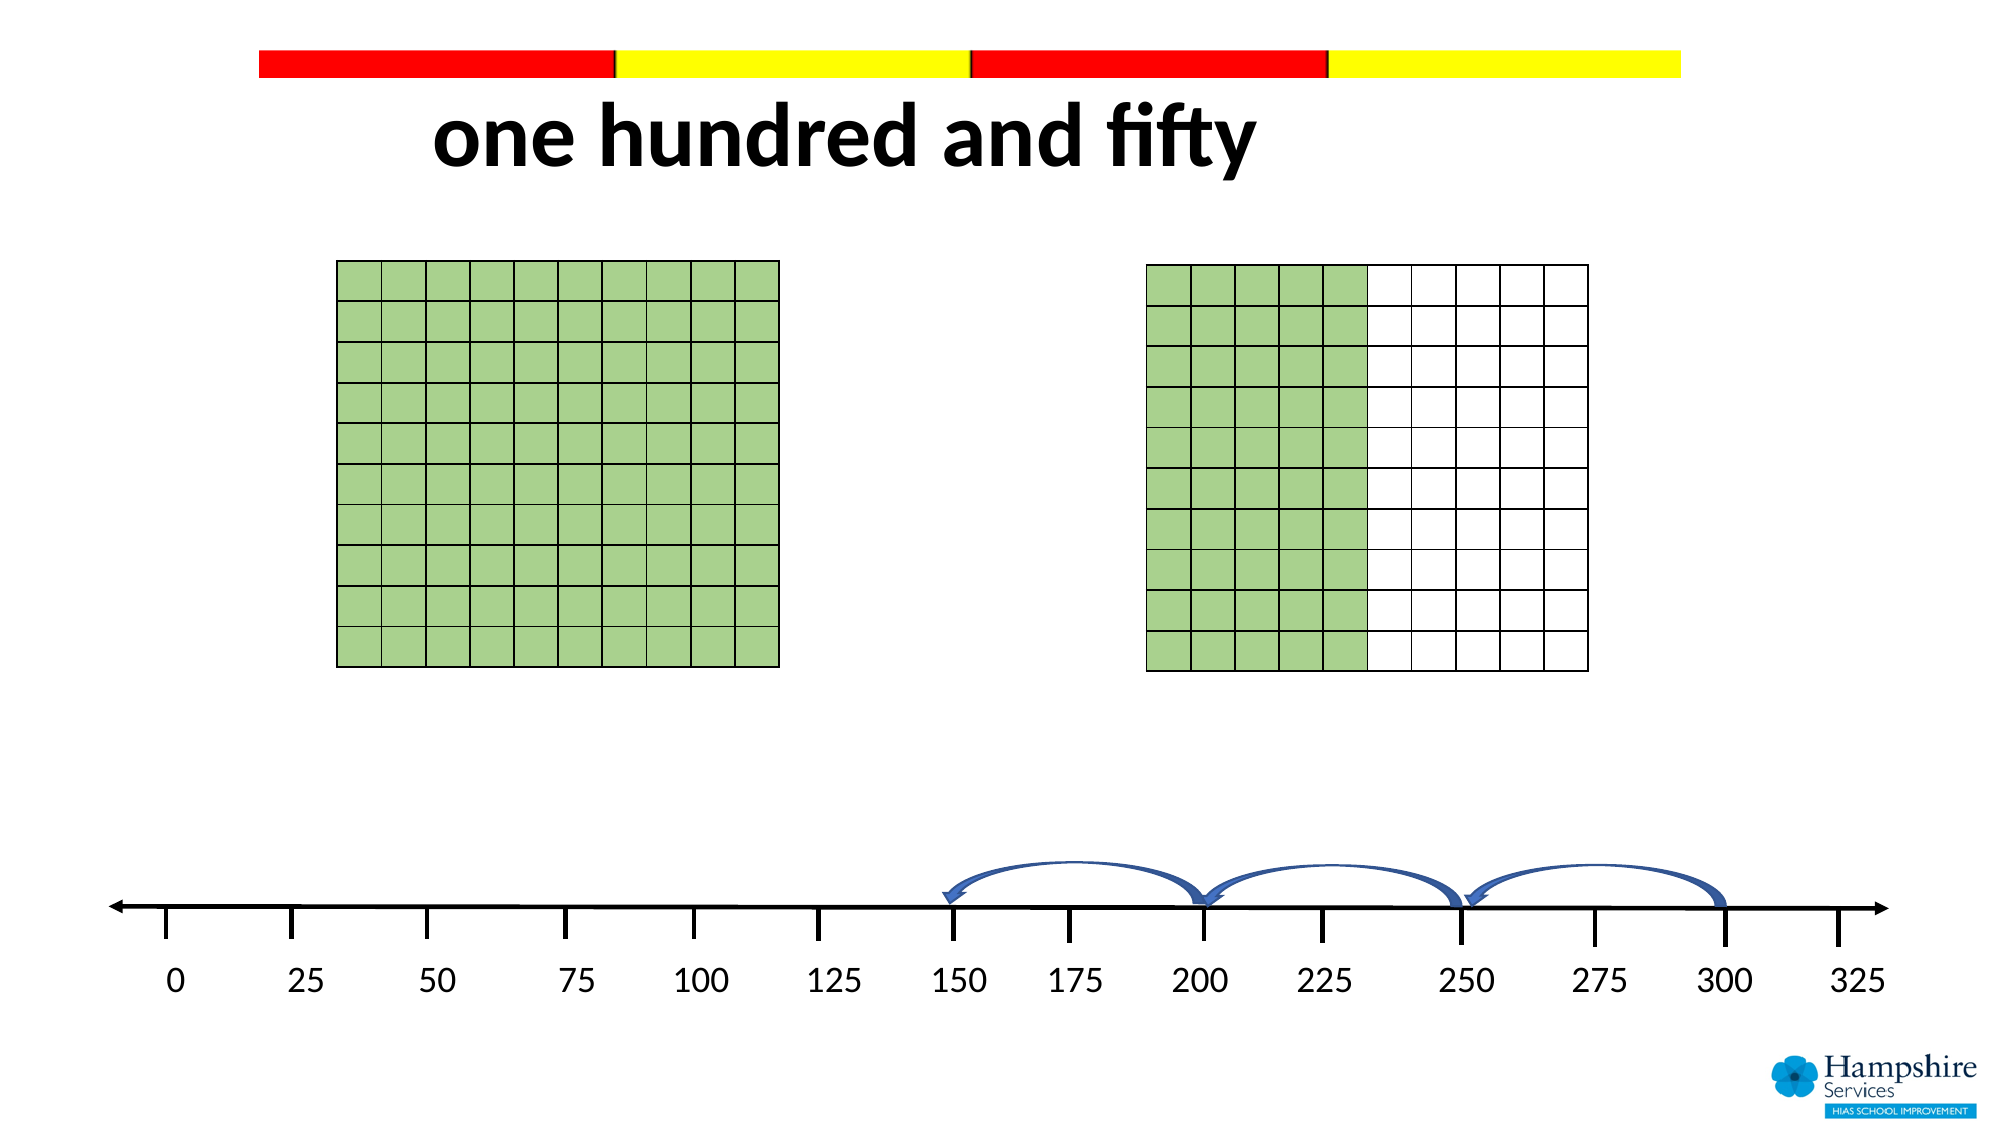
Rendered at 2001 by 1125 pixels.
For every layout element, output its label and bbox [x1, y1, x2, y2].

table_cell [427, 546, 469, 585]
table_cell [1501, 388, 1543, 427]
table_cell [559, 465, 601, 504]
table_cell [559, 627, 601, 666]
table_cell [1412, 428, 1455, 467]
table_cell [427, 627, 469, 666]
table_cell [647, 546, 690, 585]
table_cell [1457, 550, 1499, 589]
table_cell [382, 505, 425, 544]
table_cell [515, 424, 557, 463]
table_header [1280, 266, 1322, 305]
table_cell [382, 424, 425, 463]
table_cell [1147, 632, 1190, 670]
table_cell [559, 384, 601, 422]
table_cell [1412, 307, 1455, 345]
table_cell [692, 546, 734, 585]
table_cell [647, 587, 690, 626]
table_cell [1324, 347, 1367, 386]
table_cell [427, 384, 469, 422]
table_cell [515, 302, 557, 341]
table_cell [1324, 469, 1367, 508]
table_header [1412, 266, 1455, 305]
table_cell [1324, 550, 1367, 589]
table_cell [1236, 550, 1278, 589]
table_cell [338, 343, 381, 382]
table_cell [647, 424, 690, 463]
table_header [1368, 266, 1411, 305]
table_cell [1368, 591, 1411, 630]
table_cell [736, 424, 778, 463]
table_cell [1545, 388, 1587, 427]
table_cell [1147, 388, 1190, 427]
table_cell [1545, 428, 1587, 467]
table_cell [692, 587, 734, 626]
table_header [338, 262, 381, 300]
table_cell [647, 505, 690, 544]
text_box [108, 861, 1919, 1008]
table_header [1192, 266, 1234, 305]
table_cell [1368, 550, 1411, 589]
table_cell [1457, 632, 1499, 670]
table_cell [603, 546, 646, 585]
table_cell [1280, 388, 1322, 427]
table_cell [736, 302, 778, 341]
table_cell [1280, 347, 1322, 386]
table_cell [647, 302, 690, 341]
table_cell [603, 384, 646, 422]
table_cell [692, 465, 734, 504]
table_cell [1324, 388, 1367, 427]
table_cell [1324, 307, 1367, 345]
table_header [1236, 266, 1278, 305]
table_cell [338, 465, 381, 504]
table_cell [647, 465, 690, 504]
table_cell [1147, 428, 1190, 467]
table_cell [427, 424, 469, 463]
table_cell [338, 587, 381, 626]
table_cell [1192, 428, 1234, 467]
table_cell [1236, 388, 1278, 427]
table_cell [1236, 591, 1278, 630]
table_cell [736, 627, 778, 666]
table_header [692, 262, 734, 300]
table_cell [1236, 510, 1278, 549]
table_cell [1412, 388, 1455, 427]
table_cell [1280, 428, 1322, 467]
table_cell [471, 587, 513, 626]
table_cell [1457, 469, 1499, 508]
table_cell [559, 424, 601, 463]
table_cell [559, 302, 601, 341]
table_cell [1192, 388, 1234, 427]
table_cell [1236, 469, 1278, 508]
table_cell [338, 384, 381, 422]
table_cell [1324, 591, 1367, 630]
table_cell [1545, 632, 1587, 670]
table_cell [471, 465, 513, 504]
table_header [515, 262, 557, 300]
table_cell [515, 627, 557, 666]
table_cell [1192, 510, 1234, 549]
table_cell [1457, 347, 1499, 386]
table_cell [1412, 550, 1455, 589]
table_cell [1545, 307, 1587, 345]
table_cell [559, 505, 601, 544]
picture [1761, 1037, 1991, 1125]
table_cell [1147, 469, 1190, 508]
table_cell [1192, 347, 1234, 386]
table_cell [647, 384, 690, 422]
table_header [1457, 266, 1499, 305]
table_cell [1412, 347, 1455, 386]
table_cell [1457, 591, 1499, 630]
table_header [1147, 266, 1190, 305]
table_cell [692, 505, 734, 544]
table_cell [1545, 591, 1587, 630]
table_header [603, 262, 646, 300]
table_cell [692, 424, 734, 463]
table_cell [427, 465, 469, 504]
table_cell [1457, 307, 1499, 345]
table_cell [1501, 550, 1543, 589]
table_cell [427, 505, 469, 544]
table_cell [1545, 550, 1587, 589]
table_cell [1280, 591, 1322, 630]
table_cell [692, 627, 734, 666]
table_cell [1324, 632, 1367, 670]
table_cell [471, 302, 513, 341]
table_cell [515, 343, 557, 382]
table_cell [1368, 632, 1411, 670]
table_cell [603, 343, 646, 382]
table_cell [736, 384, 778, 422]
table_cell [382, 627, 425, 666]
table_cell [1147, 510, 1190, 549]
table_cell [1412, 632, 1455, 670]
table_cell [427, 587, 469, 626]
table_header [559, 262, 601, 300]
table_cell [427, 343, 469, 382]
table_cell [1545, 347, 1587, 386]
table_cell [1501, 469, 1543, 508]
table_cell [1280, 510, 1322, 549]
table_cell [1501, 428, 1543, 467]
table_cell [1501, 347, 1543, 386]
table_cell [692, 343, 734, 382]
table_cell [1280, 632, 1322, 670]
table_cell [1236, 307, 1278, 345]
table_cell [1147, 591, 1190, 630]
table_cell [1501, 632, 1543, 670]
table_cell [1368, 510, 1411, 549]
table_cell [1324, 428, 1367, 467]
table_cell [1545, 469, 1587, 508]
table_cell [338, 424, 381, 463]
table_cell [471, 343, 513, 382]
text_box [417, 78, 1275, 193]
table_cell [471, 546, 513, 585]
table_cell [382, 302, 425, 341]
table_cell [1280, 550, 1322, 589]
table_cell [603, 587, 646, 626]
table_cell [515, 587, 557, 626]
table_cell [1501, 591, 1543, 630]
table_cell [1368, 469, 1411, 508]
table_cell [1324, 510, 1367, 549]
table_header [736, 262, 778, 300]
table_cell [736, 505, 778, 544]
table_cell [559, 343, 601, 382]
table_header [1545, 266, 1587, 305]
table_cell [1501, 307, 1543, 345]
table_header [427, 262, 469, 300]
table_cell [382, 546, 425, 585]
table_cell [603, 465, 646, 504]
table_cell [1192, 632, 1234, 670]
table_cell [736, 465, 778, 504]
table_cell [559, 546, 601, 585]
table_header [382, 262, 425, 300]
table_cell [1236, 632, 1278, 670]
table_header [471, 262, 513, 300]
table_header [647, 262, 690, 300]
table_cell [1192, 307, 1234, 345]
table_cell [1545, 510, 1587, 549]
table_cell [338, 302, 381, 341]
table_cell [603, 505, 646, 544]
table_cell [382, 343, 425, 382]
table_cell [1412, 510, 1455, 549]
table_cell [1412, 591, 1455, 630]
table_cell [1368, 347, 1411, 386]
table_cell [471, 505, 513, 544]
table_cell [647, 627, 690, 666]
table_cell [1412, 469, 1455, 508]
table_cell [1368, 388, 1411, 427]
table_cell [338, 627, 381, 666]
table_cell [1368, 307, 1411, 345]
table_cell [1236, 428, 1278, 467]
table_cell [515, 384, 557, 422]
table_cell [515, 546, 557, 585]
table_cell [1457, 428, 1499, 467]
table_cell [603, 302, 646, 341]
table_cell [692, 384, 734, 422]
table_header [1501, 266, 1543, 305]
picture [259, 49, 1681, 78]
table_cell [382, 465, 425, 504]
table_cell [1280, 307, 1322, 345]
table_cell [427, 302, 469, 341]
table_cell [1147, 550, 1190, 589]
table_cell [471, 384, 513, 422]
table_cell [1236, 347, 1278, 386]
table_header [1324, 266, 1367, 305]
table_cell [382, 384, 425, 422]
table_cell [1501, 510, 1543, 549]
table_cell [1368, 428, 1411, 467]
table_cell [1147, 307, 1190, 345]
table_cell [471, 627, 513, 666]
table_cell [515, 465, 557, 504]
table_cell [338, 546, 381, 585]
table_cell [338, 505, 381, 544]
table_cell [736, 343, 778, 382]
table_cell [603, 424, 646, 463]
table_cell [1147, 347, 1190, 386]
table_cell [471, 424, 513, 463]
table_cell [647, 343, 690, 382]
table_cell [1192, 550, 1234, 589]
table_cell [1280, 469, 1322, 508]
table_cell [559, 587, 601, 626]
table_cell [736, 587, 778, 626]
table_cell [692, 302, 734, 341]
table_cell [736, 546, 778, 585]
table_cell [515, 505, 557, 544]
table_cell [1457, 510, 1499, 549]
table_cell [382, 587, 425, 626]
table_cell [1457, 388, 1499, 427]
table_cell [603, 627, 646, 666]
table_cell [1192, 469, 1234, 508]
table_cell [1192, 591, 1234, 630]
